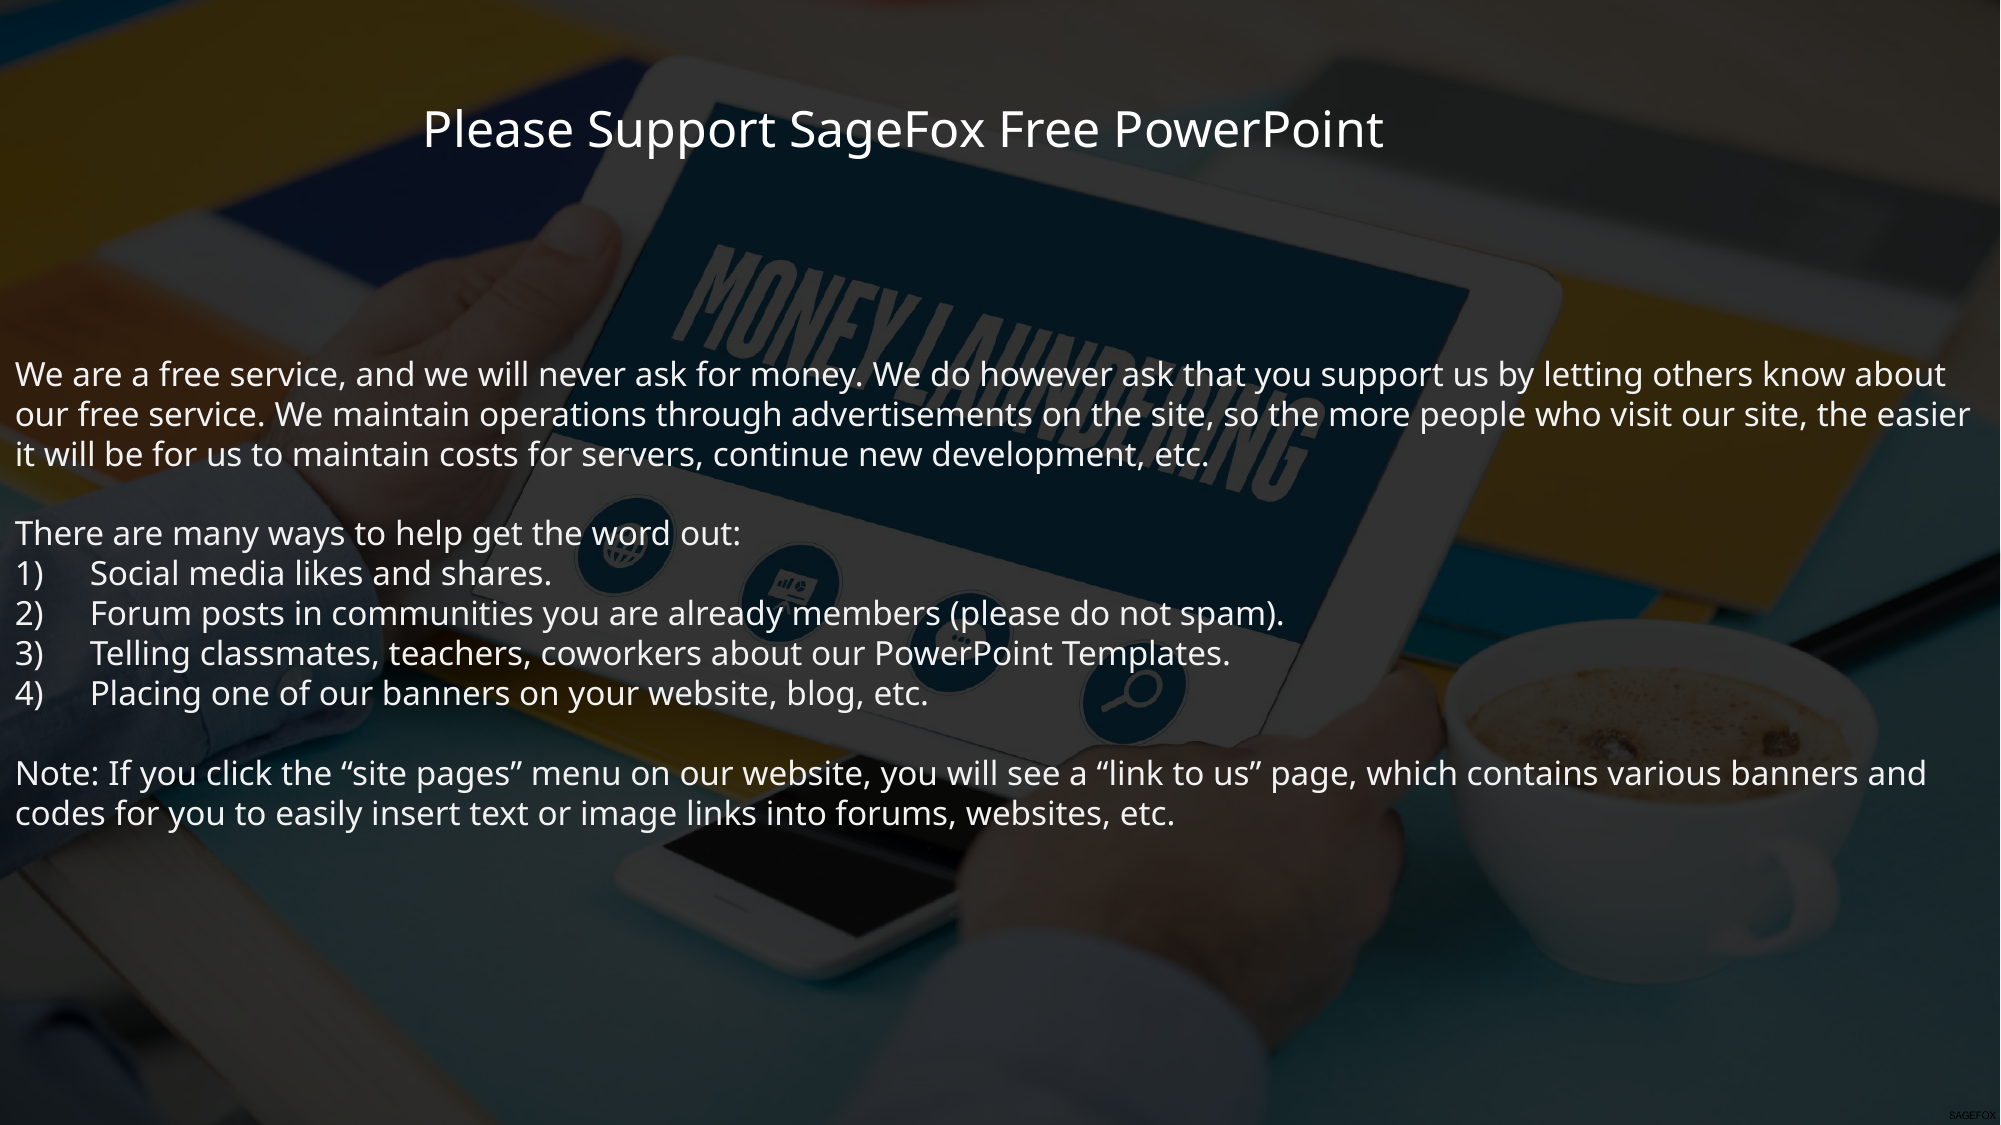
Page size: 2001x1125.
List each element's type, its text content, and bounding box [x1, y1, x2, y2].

title Please Support SageFox Free PowerPoint [363, 72, 1444, 190]
text_box We are a free service, and we will never ask for money. We do however ask that you support us by letting others know about our free service. We maintain operations through advertisements on the site, so the more people who visit our site, the easier it will be for us to maintain costs for servers, continue new development, etc. There are many ways to help get the word out: Social media likes and shares. Forum posts in communities you are already members (please do not spam). Telling classmates, teachers, coworkers about our PowerPoint Templates. Placing one of our banners on your website, blog, etc. Note: If you click the “site pages” menu on our website, you will see a “link to us” page, which contains various banners and codes for you to easily insert text or image links into forums, websites, etc. [0, 0, 2000, 1125]
